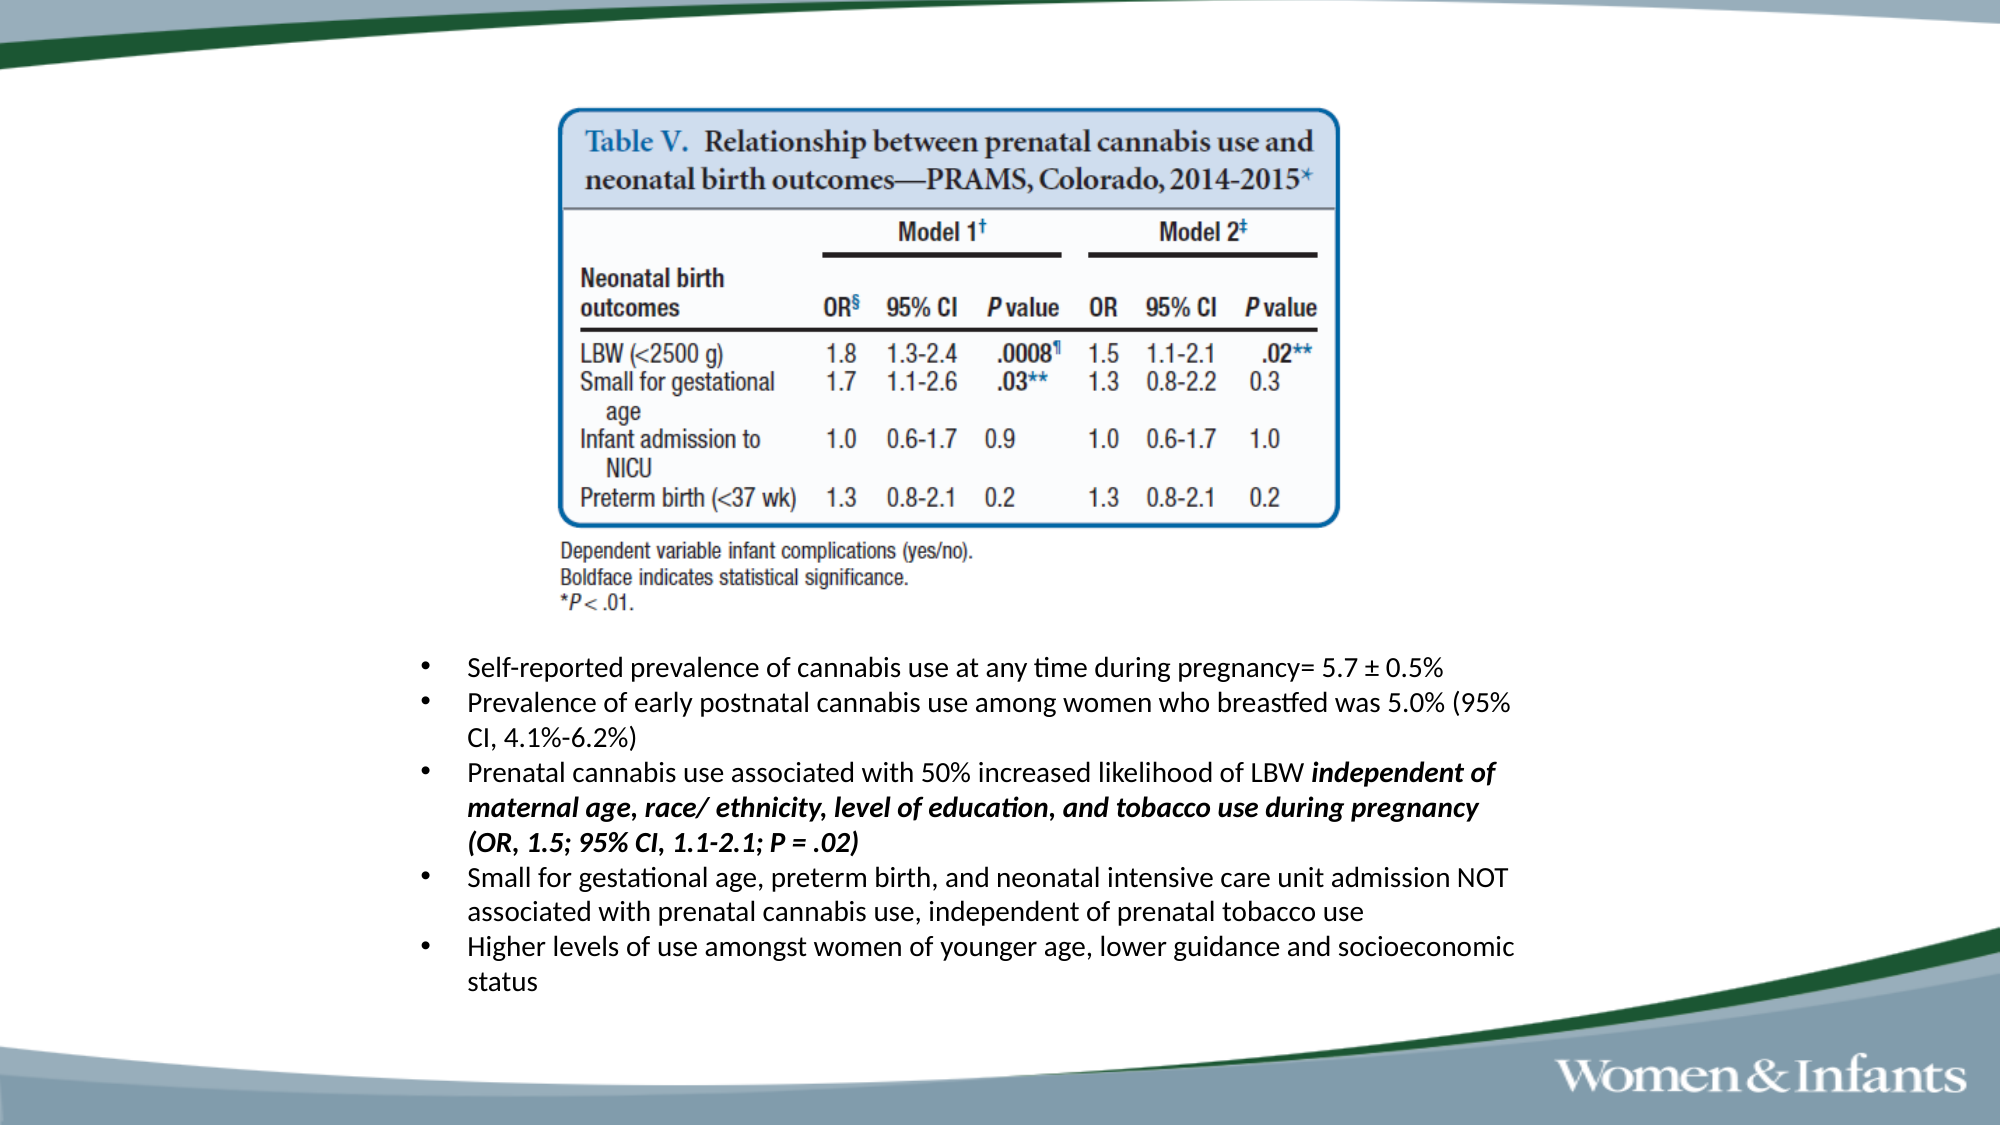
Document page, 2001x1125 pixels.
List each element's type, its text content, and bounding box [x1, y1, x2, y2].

text_box Self-reported prevalence of cannabis use at any time during pregnancy= 5.7 ± 0.5% Prevalence of early postnatal cannabis use among women who breastfed was 5.0% (95% CI, 4.1%-6.2%) Prenatal cannabis use associated with 50% increased likelihood of LBW independent of maternal age, race/ ethnicity, level of education, and tobacco use during pregnancy (OR, 1.5; 95% CI, 1.1-2.1; P = .02) Small for gestational age, preterm birth, and neonatal intensive care unit admission NOT associated with prenatal cannabis use, independent of prenatal tobacco use Higher levels of use amongst women of younger age, lower guidance and socioeconomic status [405, 640, 1554, 1040]
picture [0, 0, 2000, 1125]
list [526, 43, 1357, 616]
